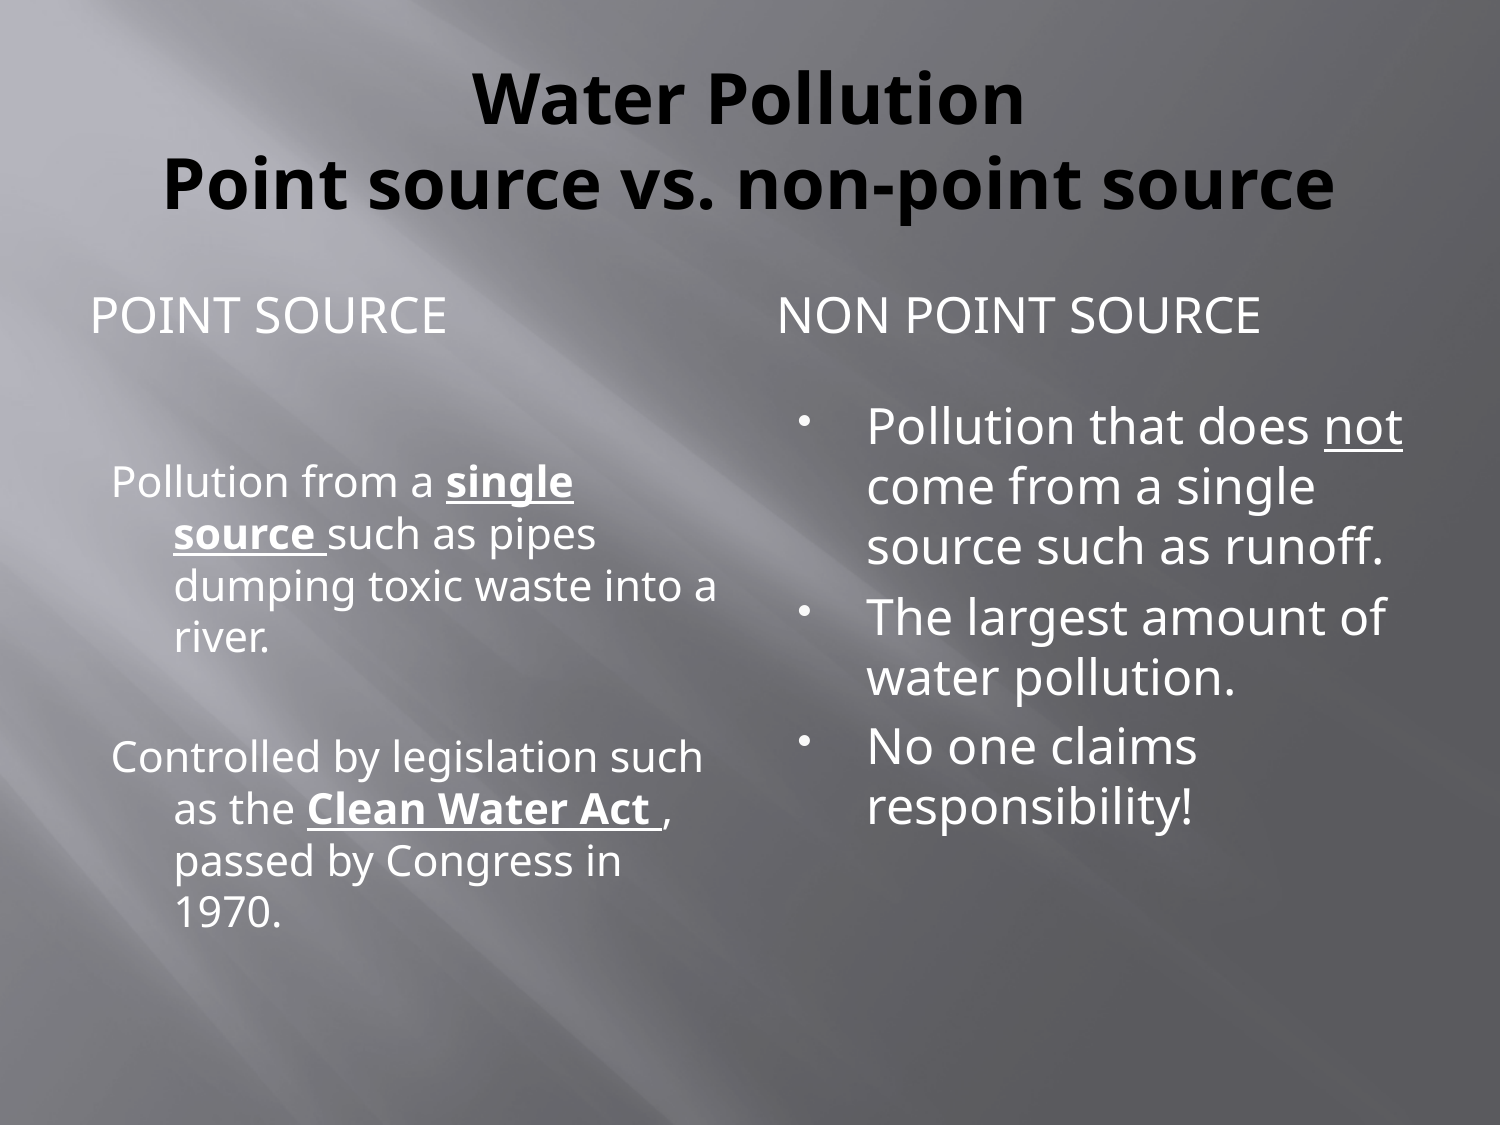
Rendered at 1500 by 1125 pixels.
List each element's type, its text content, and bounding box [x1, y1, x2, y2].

title Water Pollution Point source vs. non-point source [75, 44, 1425, 233]
list Non point source [761, 251, 1425, 375]
list Pollution that does not come from a single source such as runoff. The largest amount of water pollution. No one claims responsibility! [761, 387, 1425, 1005]
list POINT Source [75, 251, 738, 375]
list Pollution from a single source such as pipes dumping toxic waste into a river. Controlled by legislation such as the Clean Water Act , passed by Congress in 1970. [75, 387, 738, 1005]
